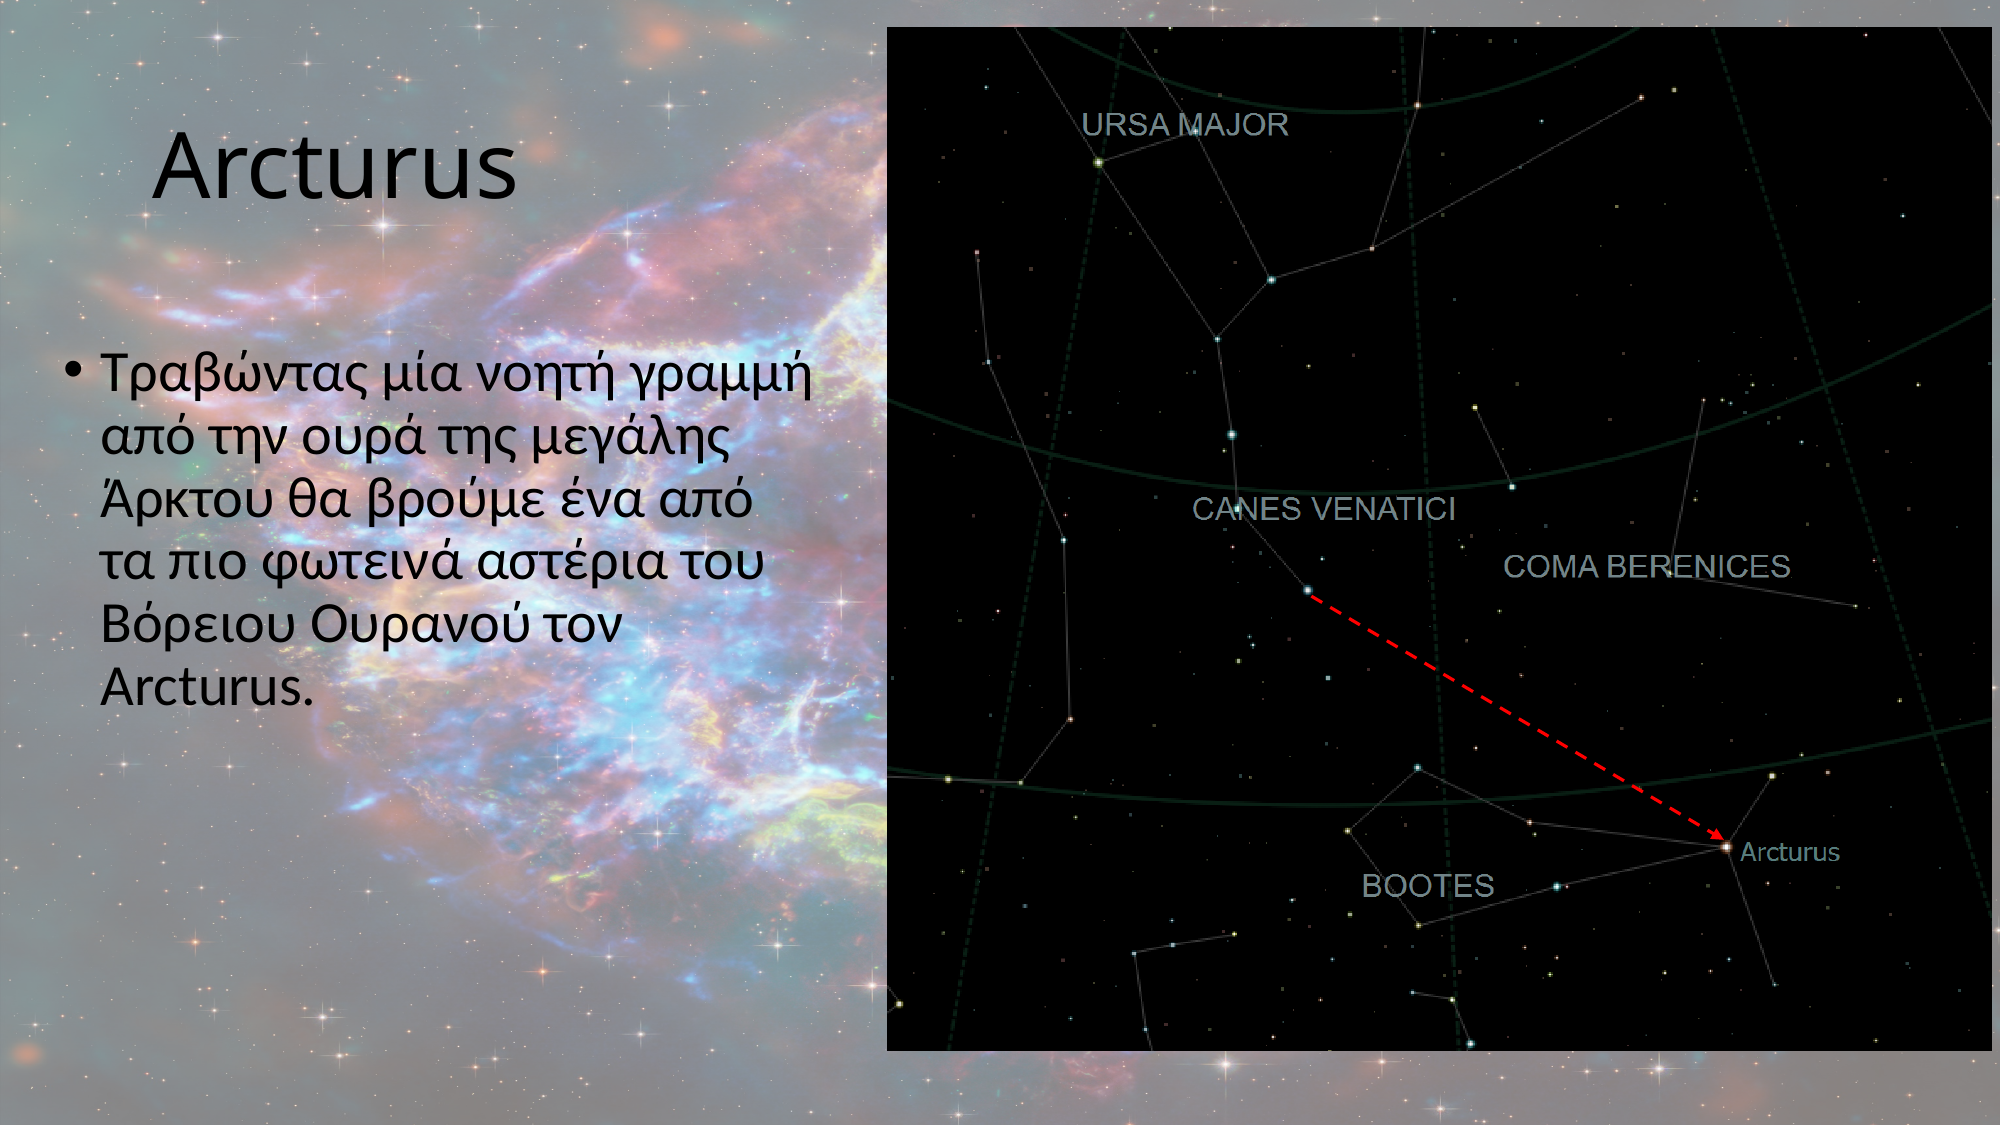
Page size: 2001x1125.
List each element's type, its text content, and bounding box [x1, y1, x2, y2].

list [887, 28, 1993, 1051]
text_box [1311, 596, 1724, 840]
list Τραβώντας μία νοητή γραμμή από την ουρά της μεγάλης Άρκτου θα βρούμε ένα από τα πιο φωτεινά αστέρια του Βόρειου Ουρανού τον Arcturus. [48, 333, 835, 981]
title Arcturus [137, 59, 887, 278]
